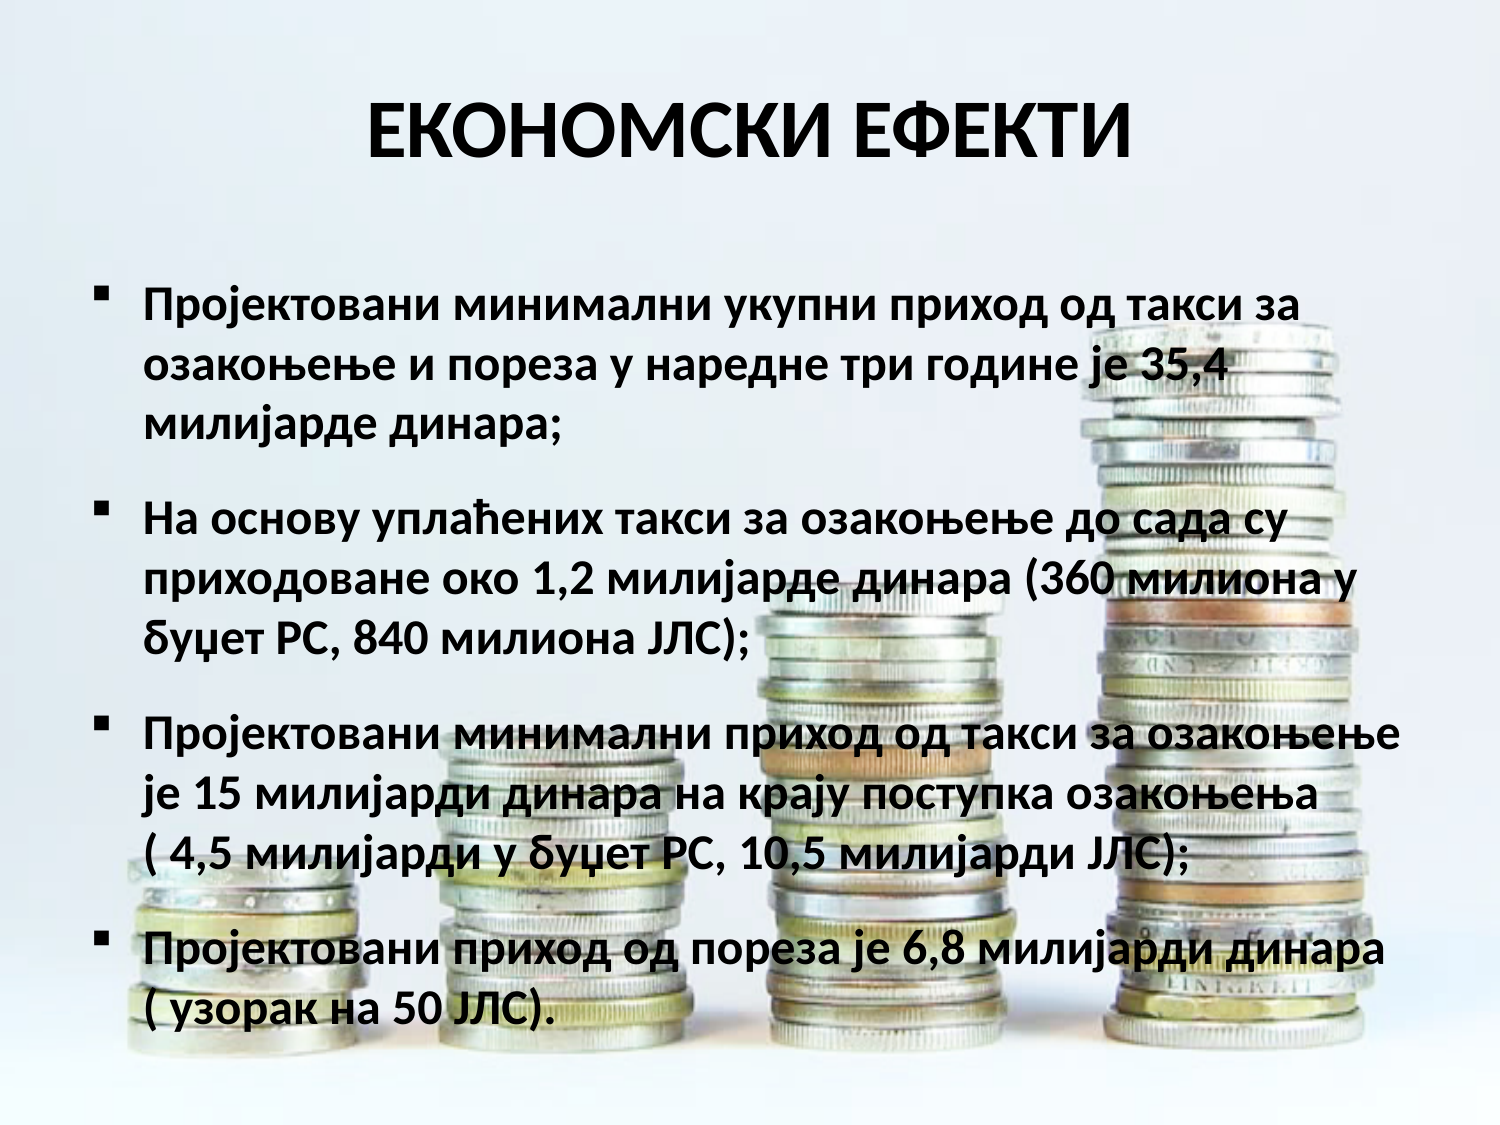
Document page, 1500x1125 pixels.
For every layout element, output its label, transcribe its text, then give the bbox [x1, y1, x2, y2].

title ЕКОНОМСКИ ЕФЕКТИ [75, 30, 1425, 219]
list Пројектовани минимални укупни приход од такси за озакоњење и пореза у наредне три године је 35,4 милијарде динара; На основу уплаћених такси за озакоњење до сада су приходоване око 1,2 милијарде динара (360 милиона у буџет РС, 840 милиона ЈЛС); Пројектовани минимални приход од такси за озакоњење је 15 милијарди динара на крају поступка озакоњења ( 4,5 милијарди у буџет РС, 10,5 милијарди ЈЛС); Пројектовани приход од пореза је 6,8 милијарди динара ( узорак на 50 ЈЛС). [75, 262, 1425, 1071]
picture [0, 0, 1500, 1125]
